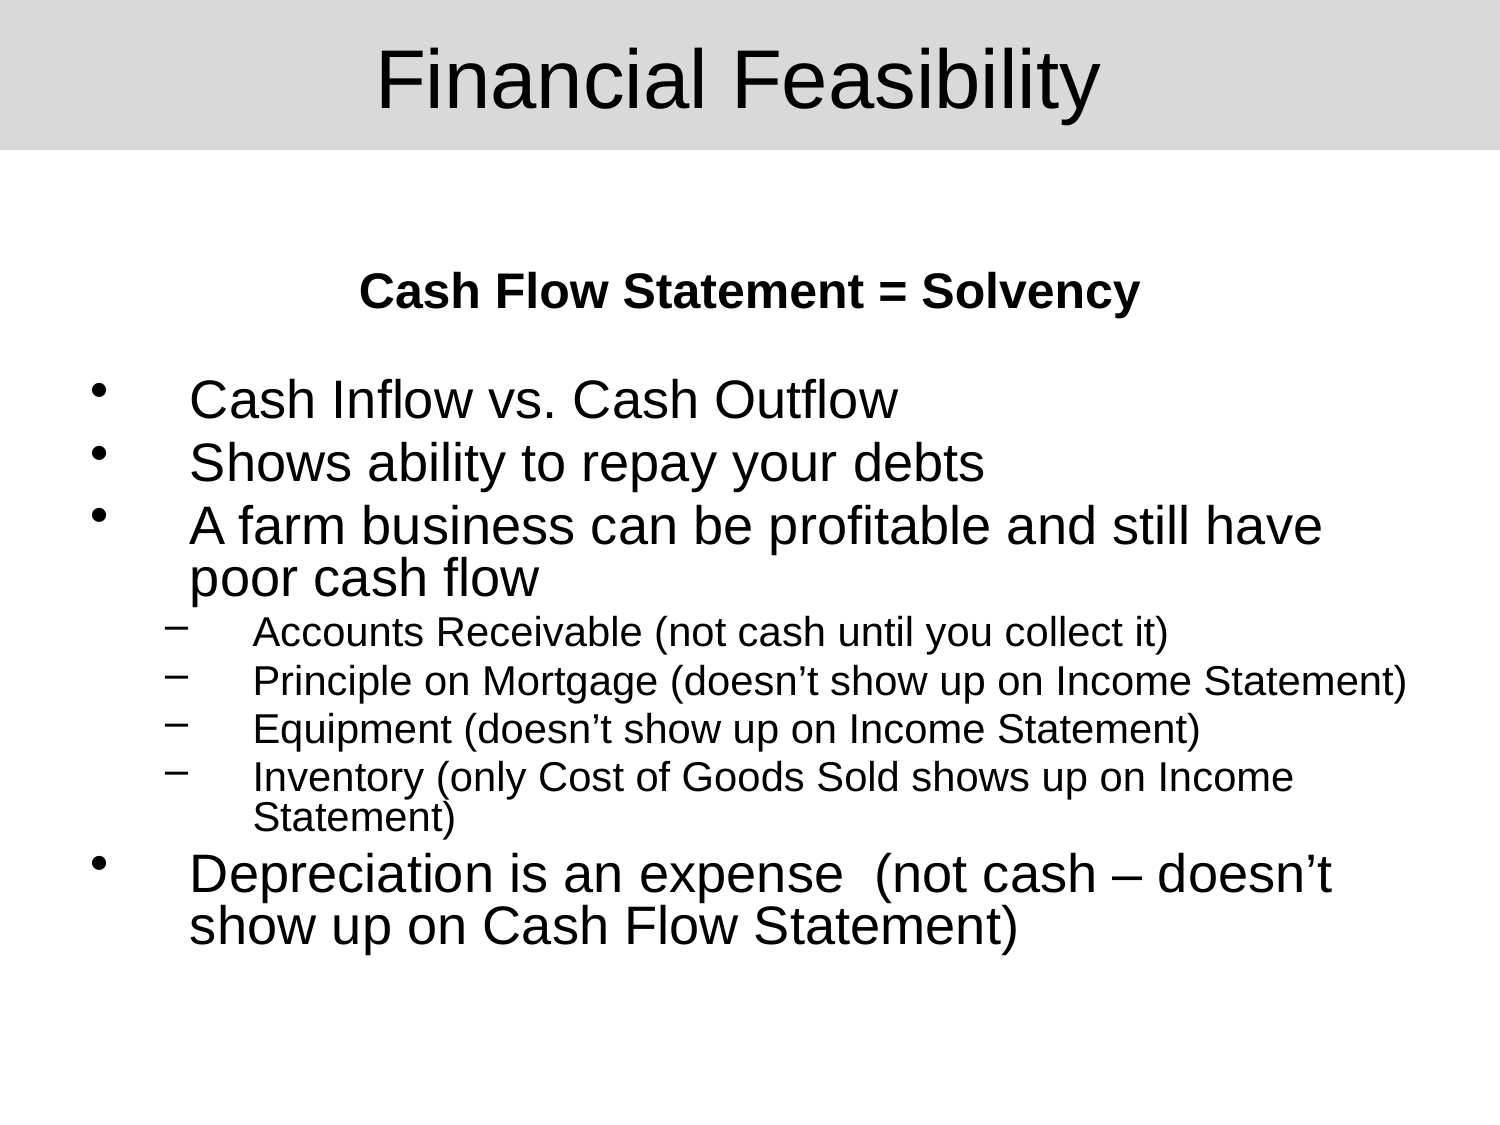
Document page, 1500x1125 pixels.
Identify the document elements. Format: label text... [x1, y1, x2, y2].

list Cash Flow Statement = Solvency Cash Inflow vs. Cash Outflow Shows ability to repay your debts A farm business can be profitable and still have poor cash flow Accounts Receivable (not cash until you collect it) Principle on Mortgage (doesn’t show up on Income Statement) Equipment (doesn’t show up on Income Statement) Inventory (only Cost of Goods Sold shows up on Income Statement) Depreciation is an expense (not cash – doesn’t show up on Cash Flow Statement) [75, 262, 1425, 1005]
title Financial Feasibility [0, 0, 1500, 150]
